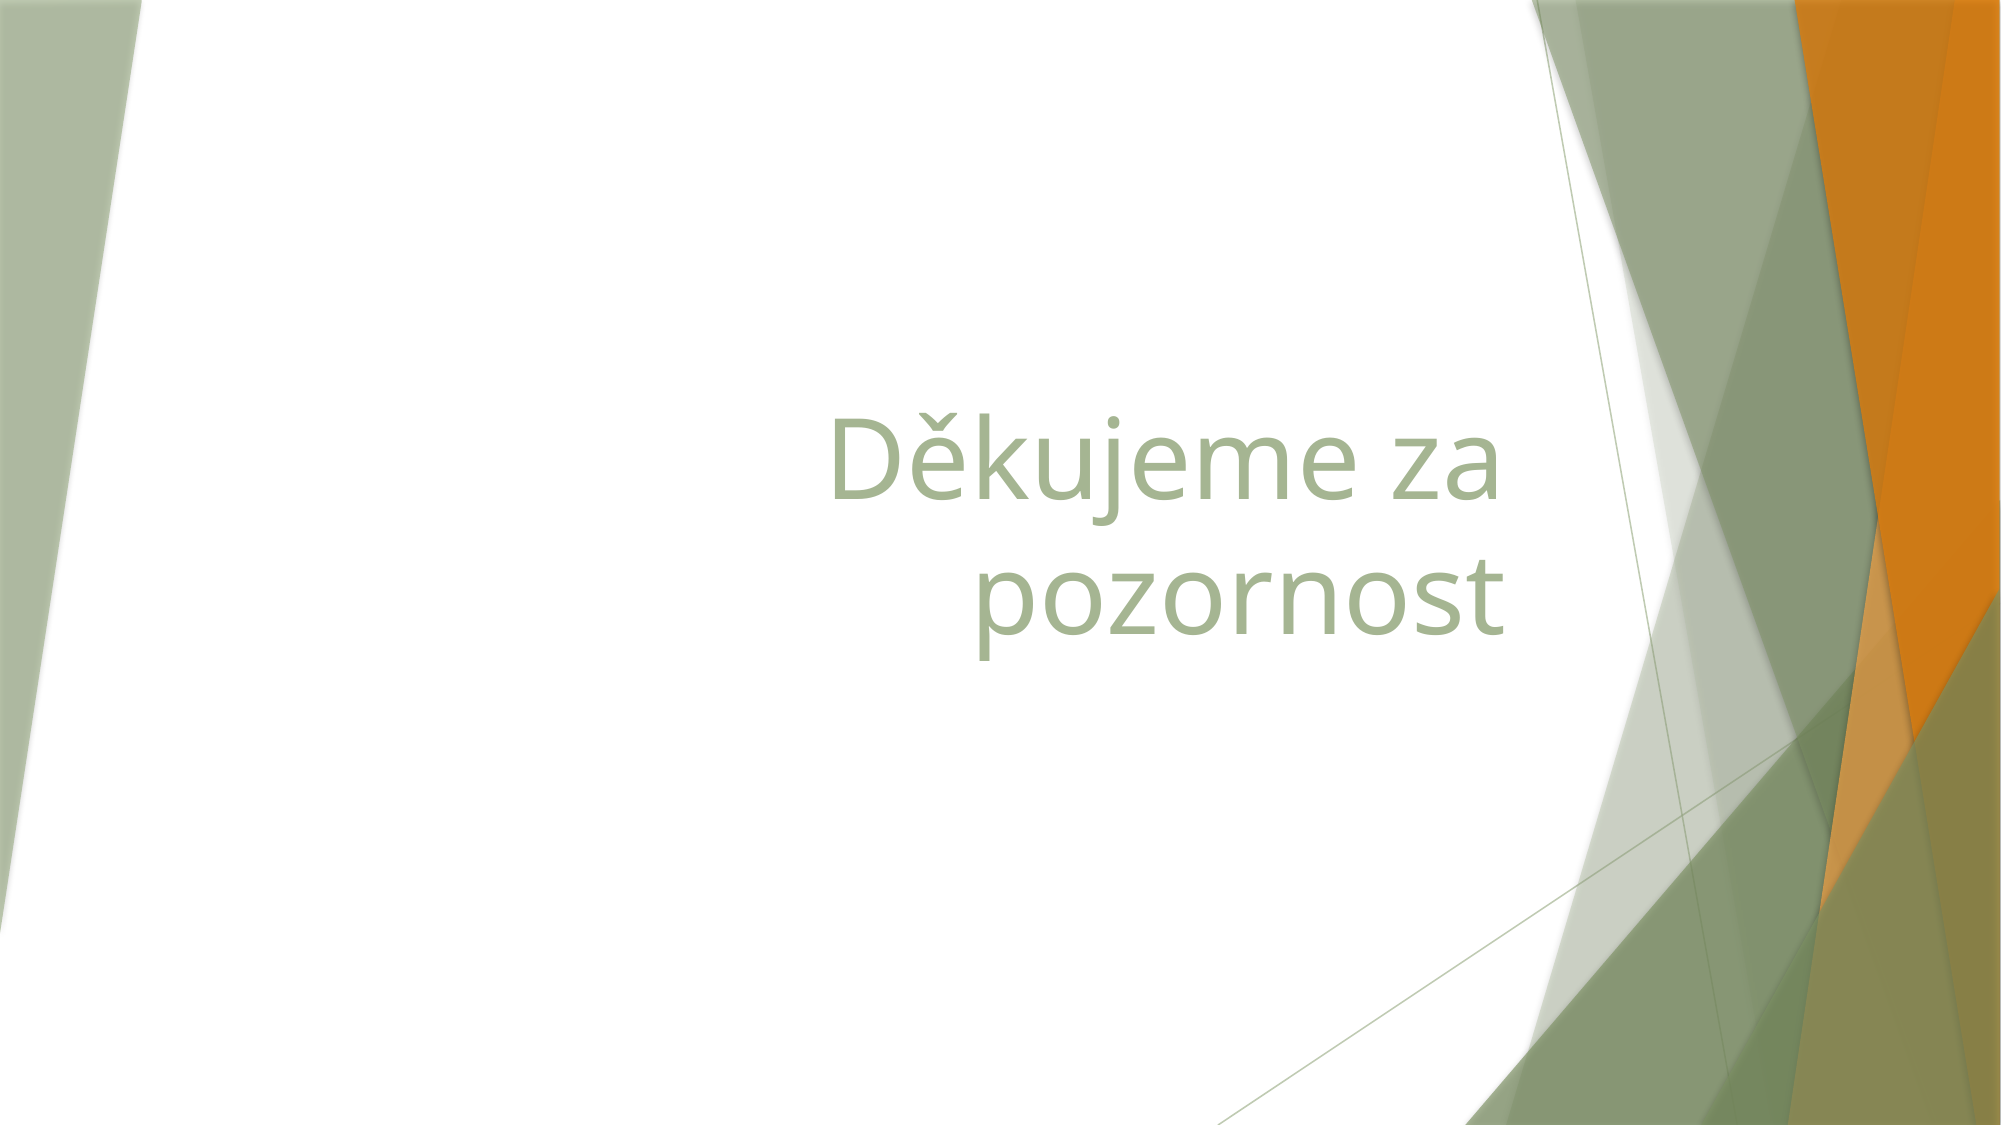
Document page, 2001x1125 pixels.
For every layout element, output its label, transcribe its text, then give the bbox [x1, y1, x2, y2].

title Děkujeme za pozornost [247, 394, 1522, 665]
